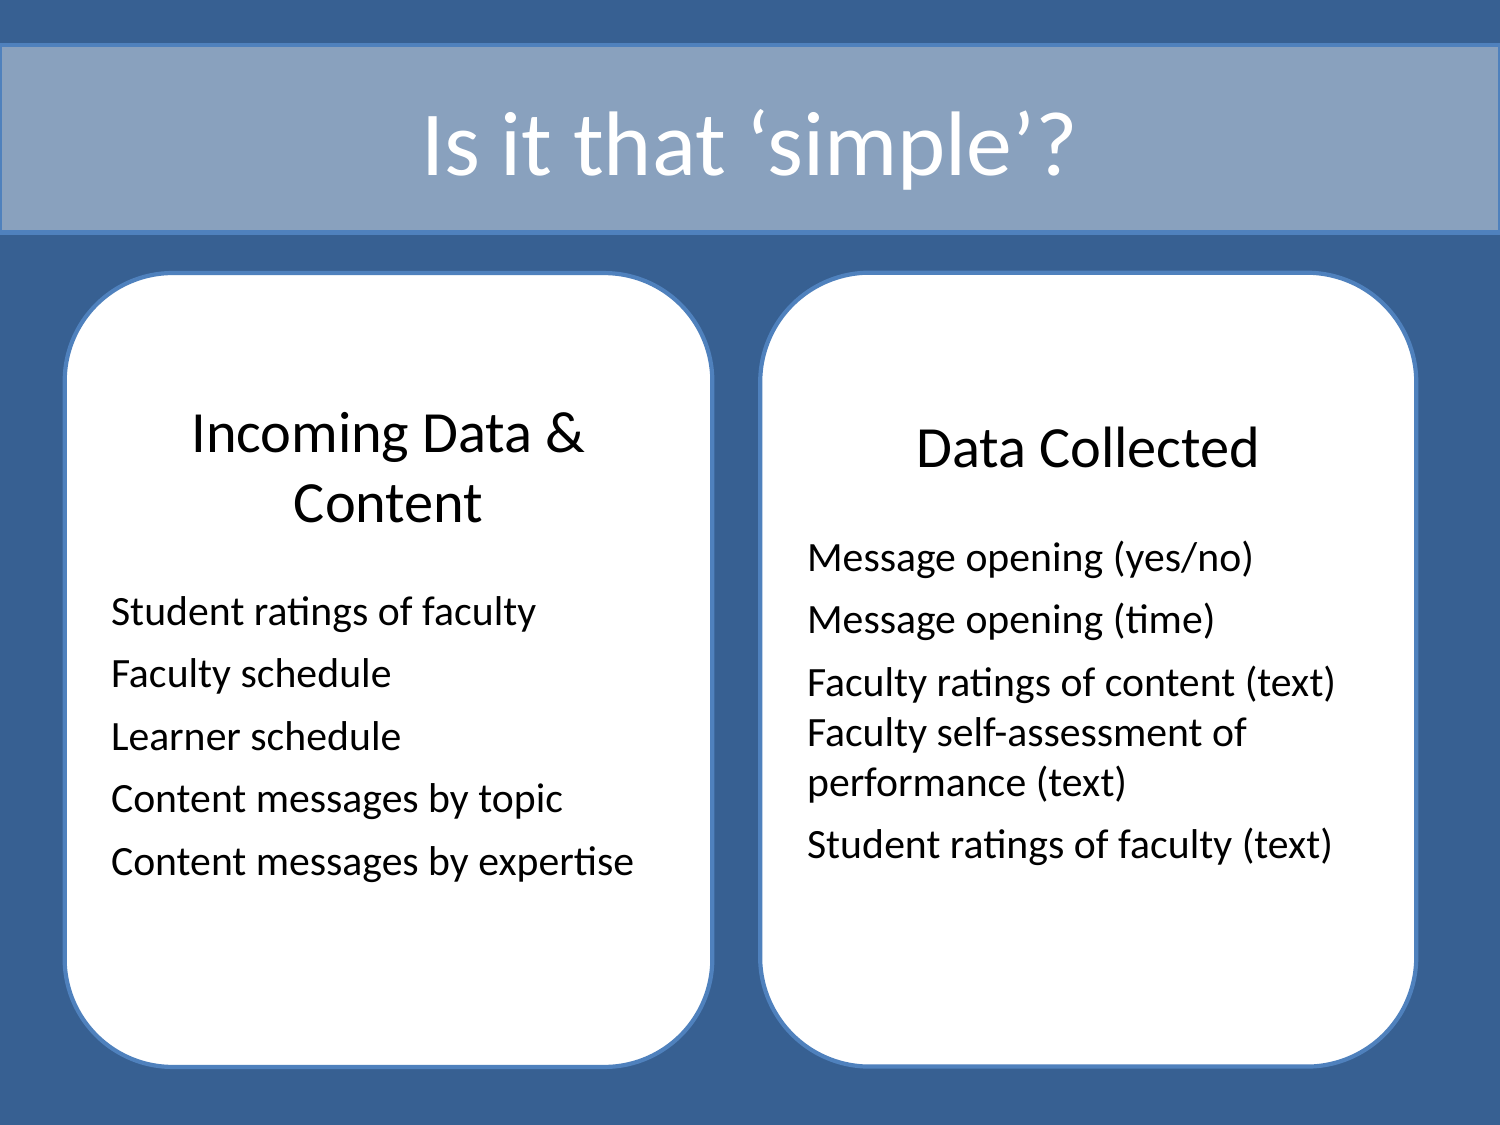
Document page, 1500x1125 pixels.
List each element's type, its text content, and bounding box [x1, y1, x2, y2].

text_box Incoming Data & Content Student ratings of faculty Faculty schedule Learner schedule Content messages by topic Content messages by expertise [62, 270, 715, 1070]
title Is it that ‘simple’? [0, 43, 1500, 235]
text_box Data Collected Message opening (yes/no) Message opening (time) Faculty ratings of content (text) Faculty self-assessment of performance (text) Student ratings of faculty (text) [758, 270, 1419, 1069]
